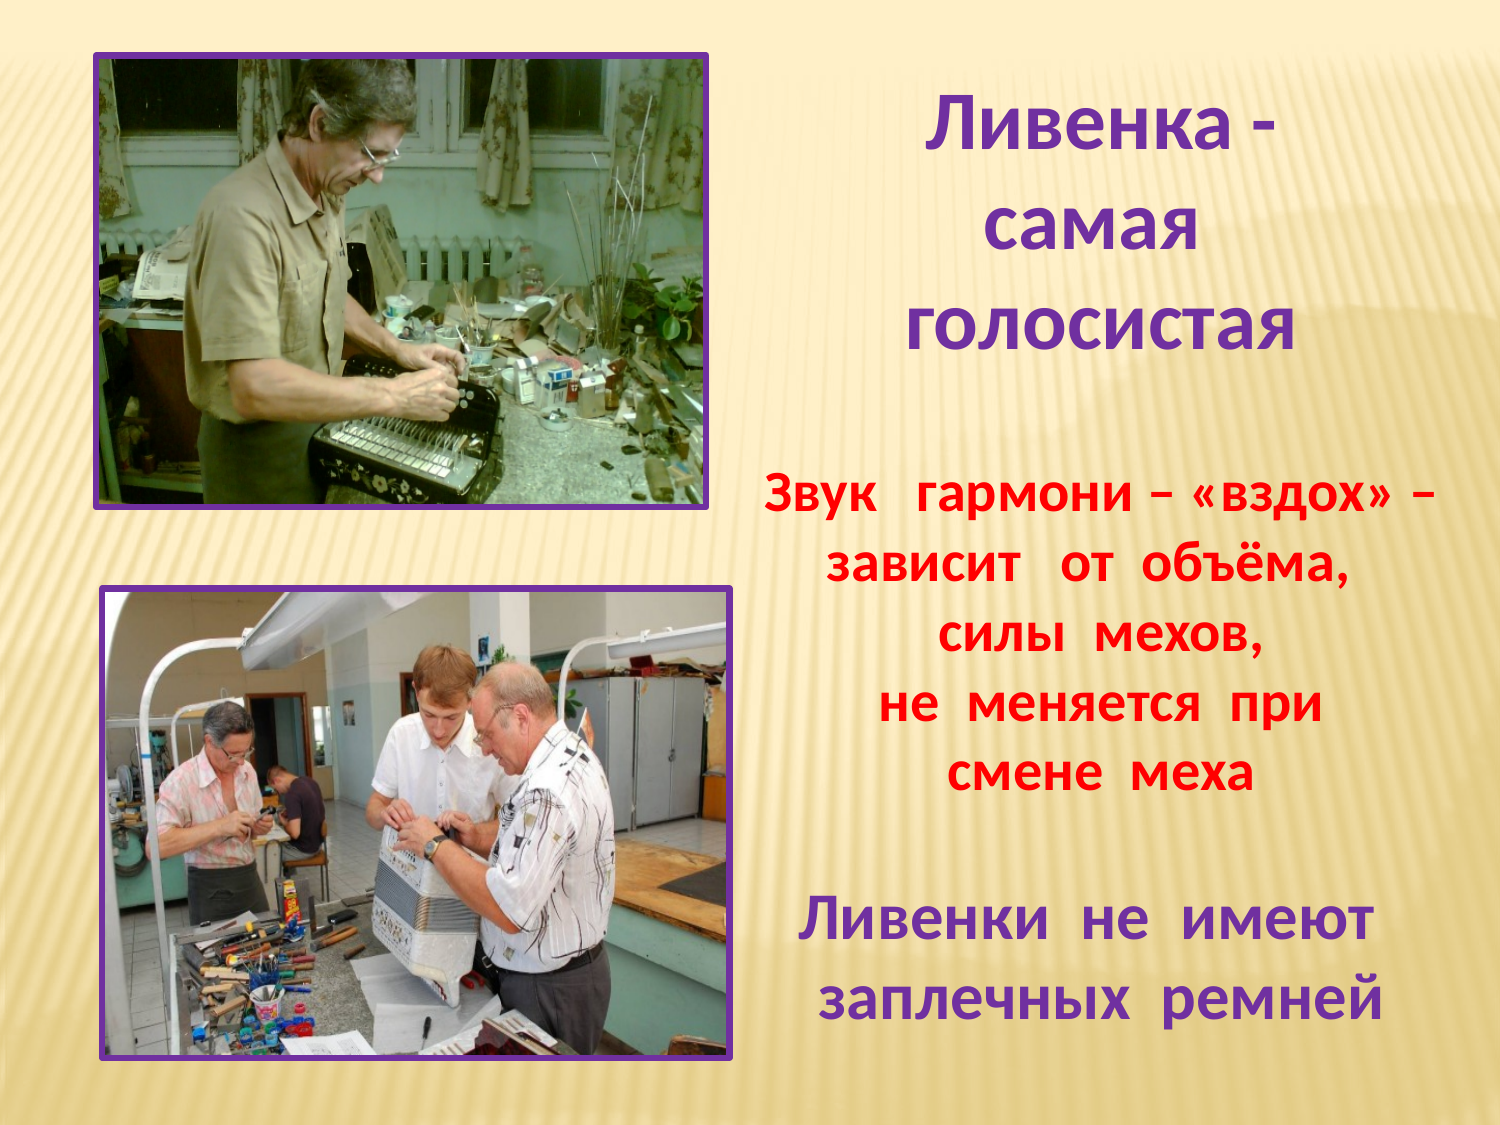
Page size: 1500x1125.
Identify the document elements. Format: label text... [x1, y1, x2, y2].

text_box Ливенка - самая голосистая [867, 58, 1336, 374]
text_box Звук гармони – «вздох» – зависит от объёма, силы мехов, не меняется при смене меха Ливенки не имеют заплечных ремней [726, 445, 1477, 1040]
picture [98, 58, 704, 505]
picture [105, 591, 727, 1055]
